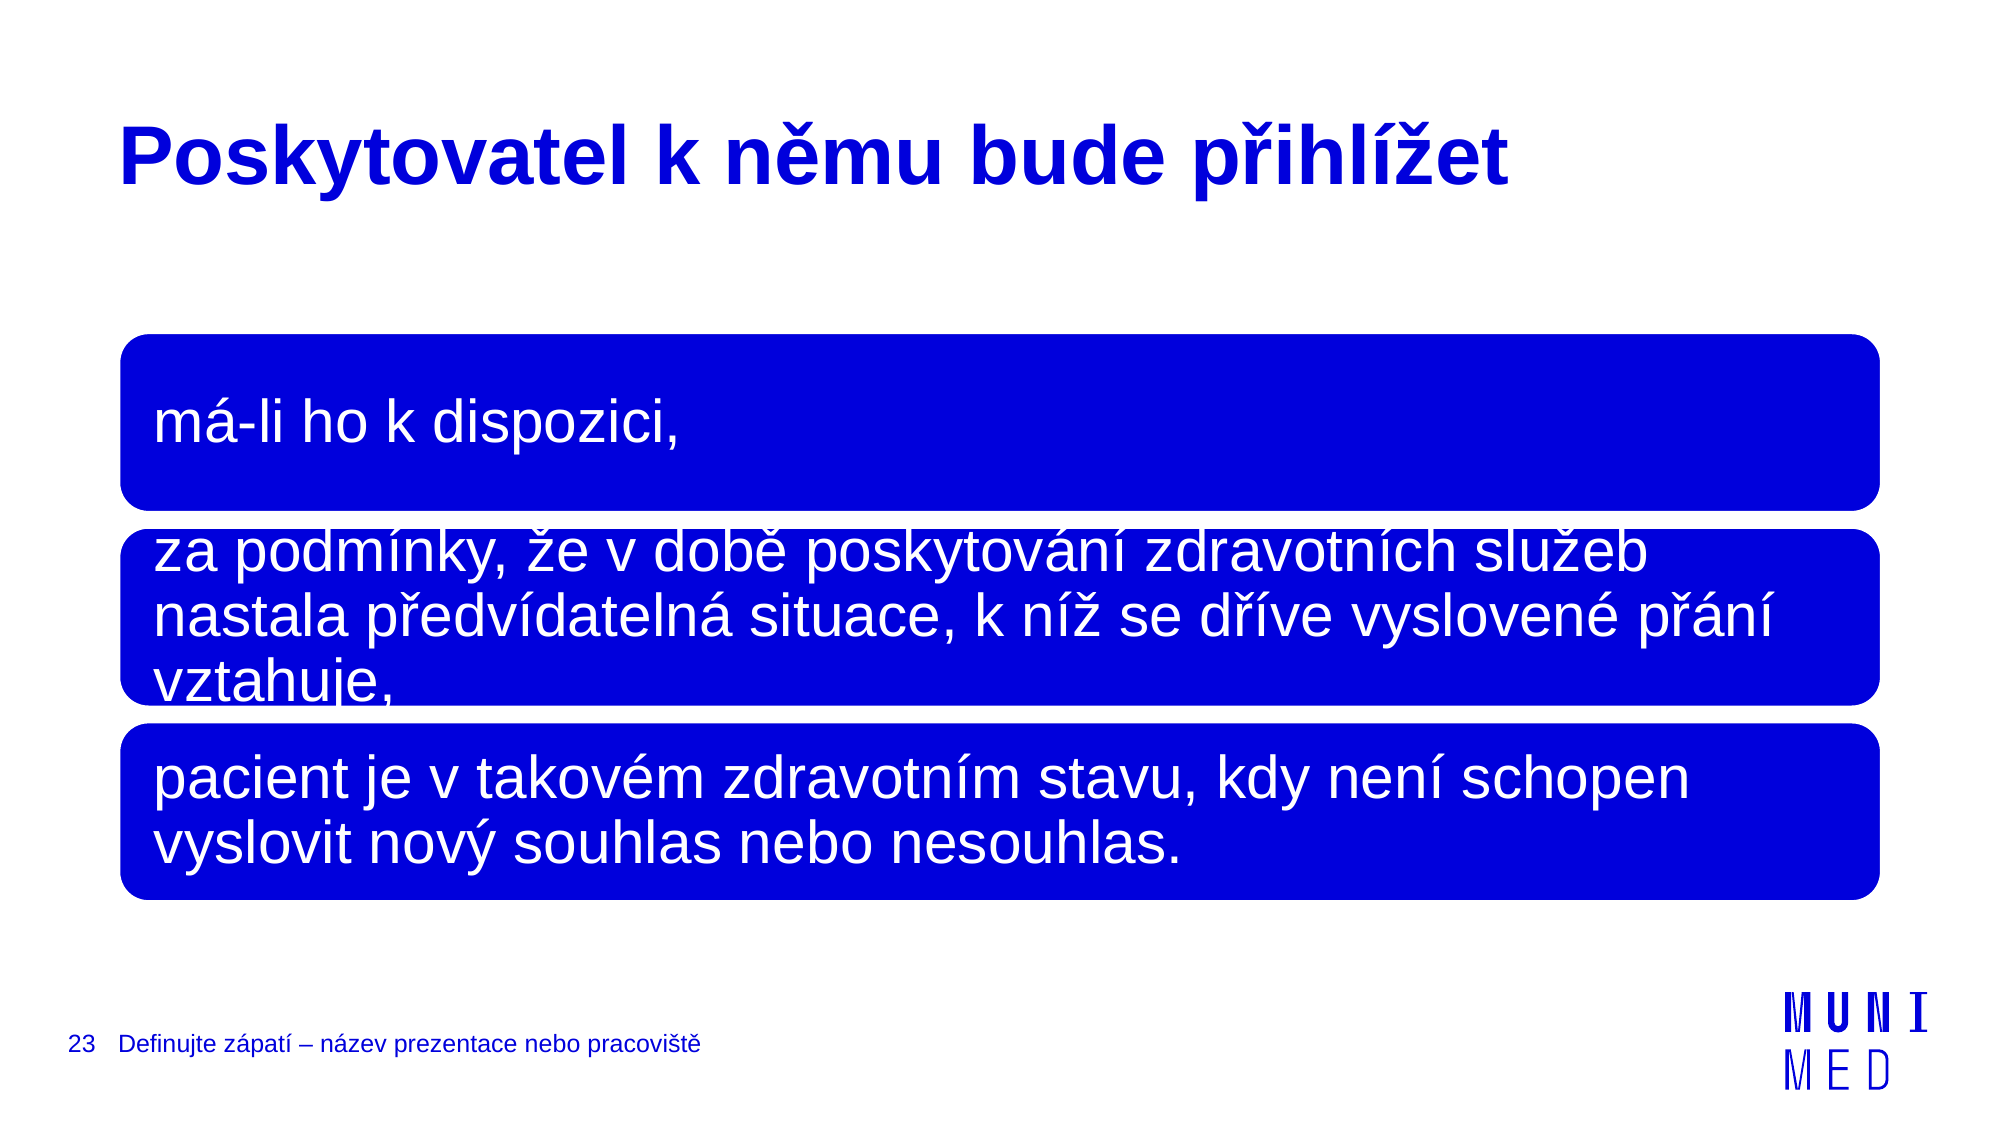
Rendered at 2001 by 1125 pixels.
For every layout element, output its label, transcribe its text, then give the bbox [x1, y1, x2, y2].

title Poskytovatel k němu bude přihlížet [118, 118, 1883, 193]
slide_number 23 [67, 1021, 110, 1063]
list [117, 277, 1883, 958]
footer Definujte zápatí – název prezentace nebo pracoviště [118, 1021, 1418, 1063]
